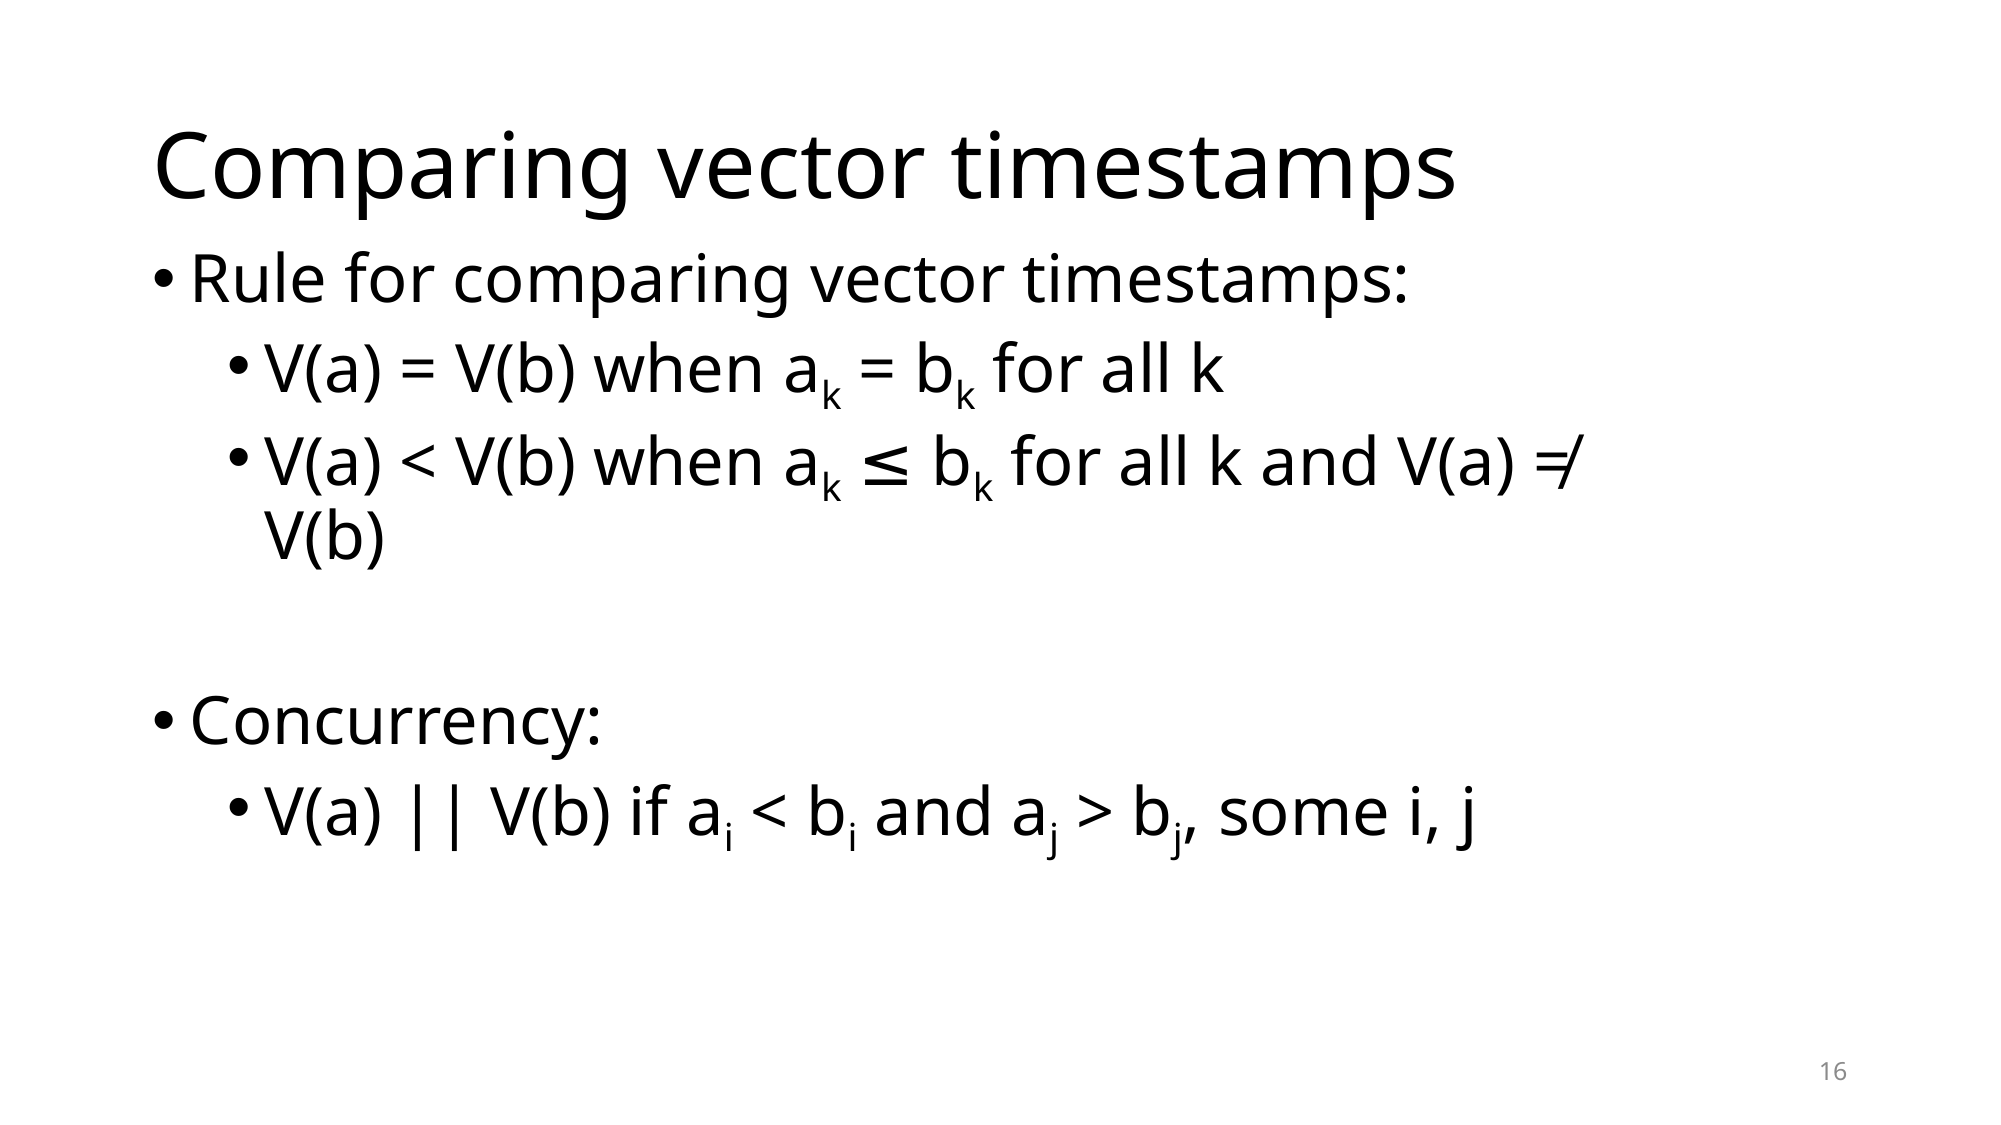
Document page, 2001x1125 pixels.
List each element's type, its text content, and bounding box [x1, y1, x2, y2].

list Rule for comparing vector timestamps: V(a) = V(b) when ak = bk for all k V(a) < V(b) when ak ≤ bk for all k and V(a) ≠ V(b) Concurrency: V(a) || V(b) if ai < bi and aj > bj, some i, j [137, 278, 1713, 1024]
title Comparing vector timestamps [137, 59, 1863, 278]
slide_number 16 [1412, 1042, 1863, 1103]
